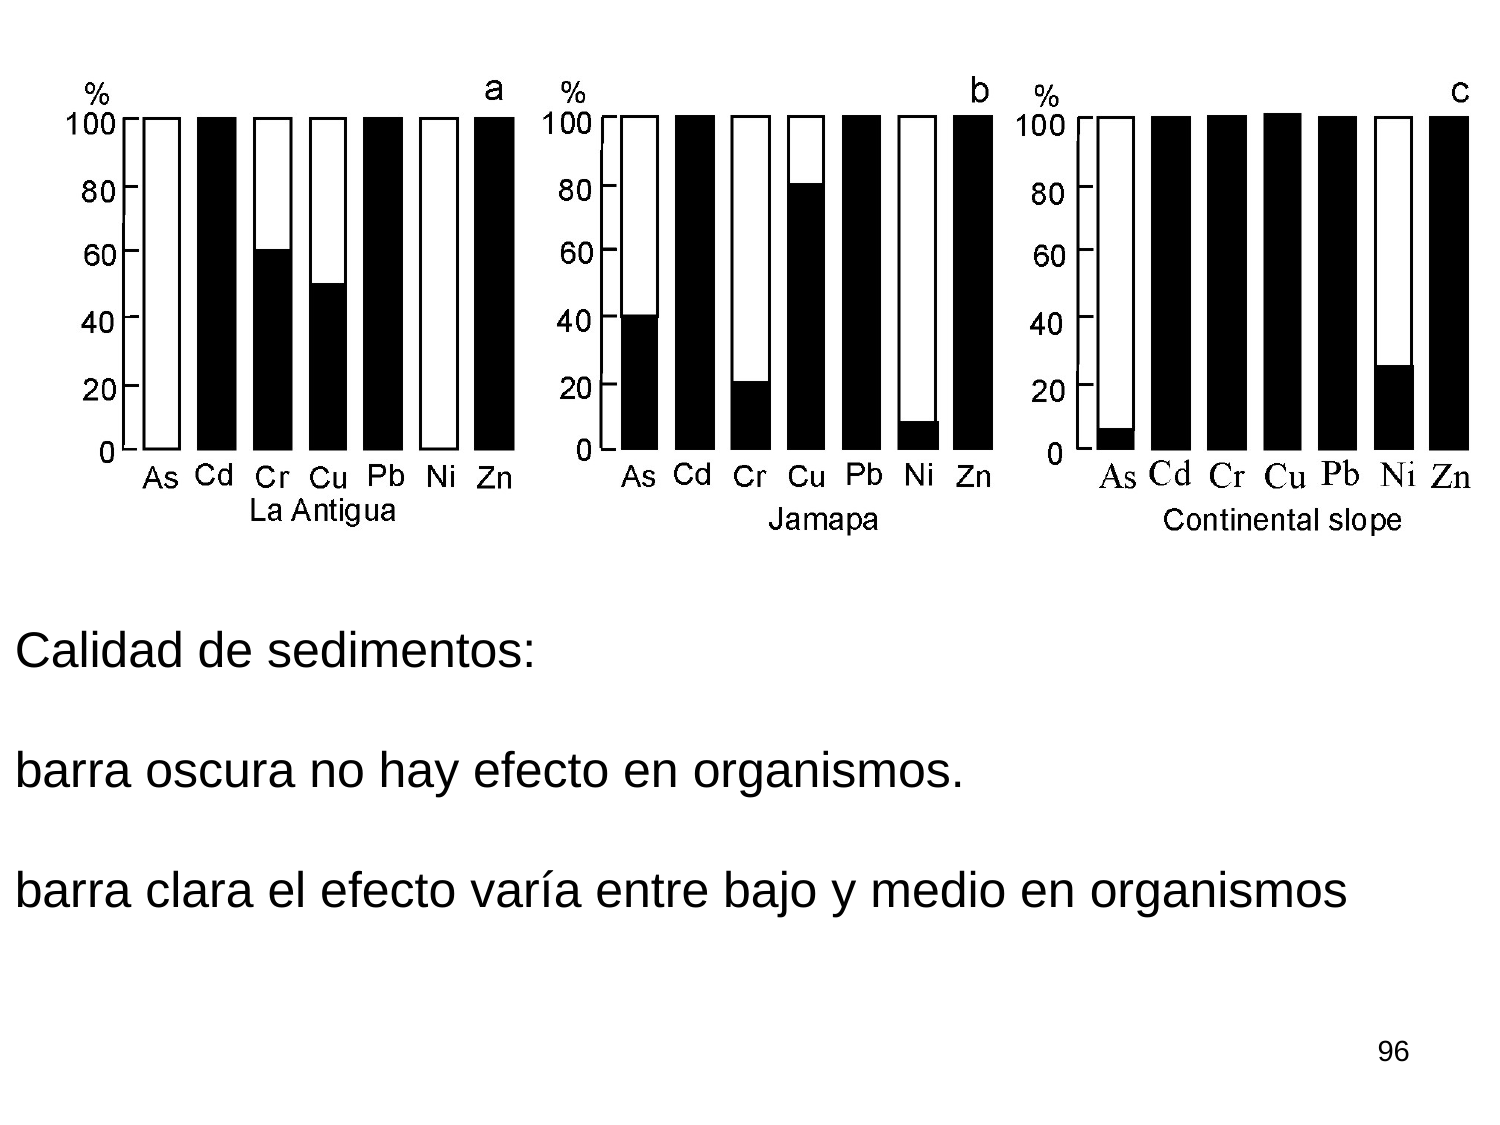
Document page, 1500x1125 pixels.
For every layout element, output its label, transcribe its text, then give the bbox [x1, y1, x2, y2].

picture [64, 76, 1471, 536]
slide_number 96 [1074, 1024, 1425, 1103]
text_box Calidad de sedimentos: barra oscura no hay efecto en organismos. barra clara el efecto varía entre bajo y medio en organismos [0, 609, 1500, 925]
